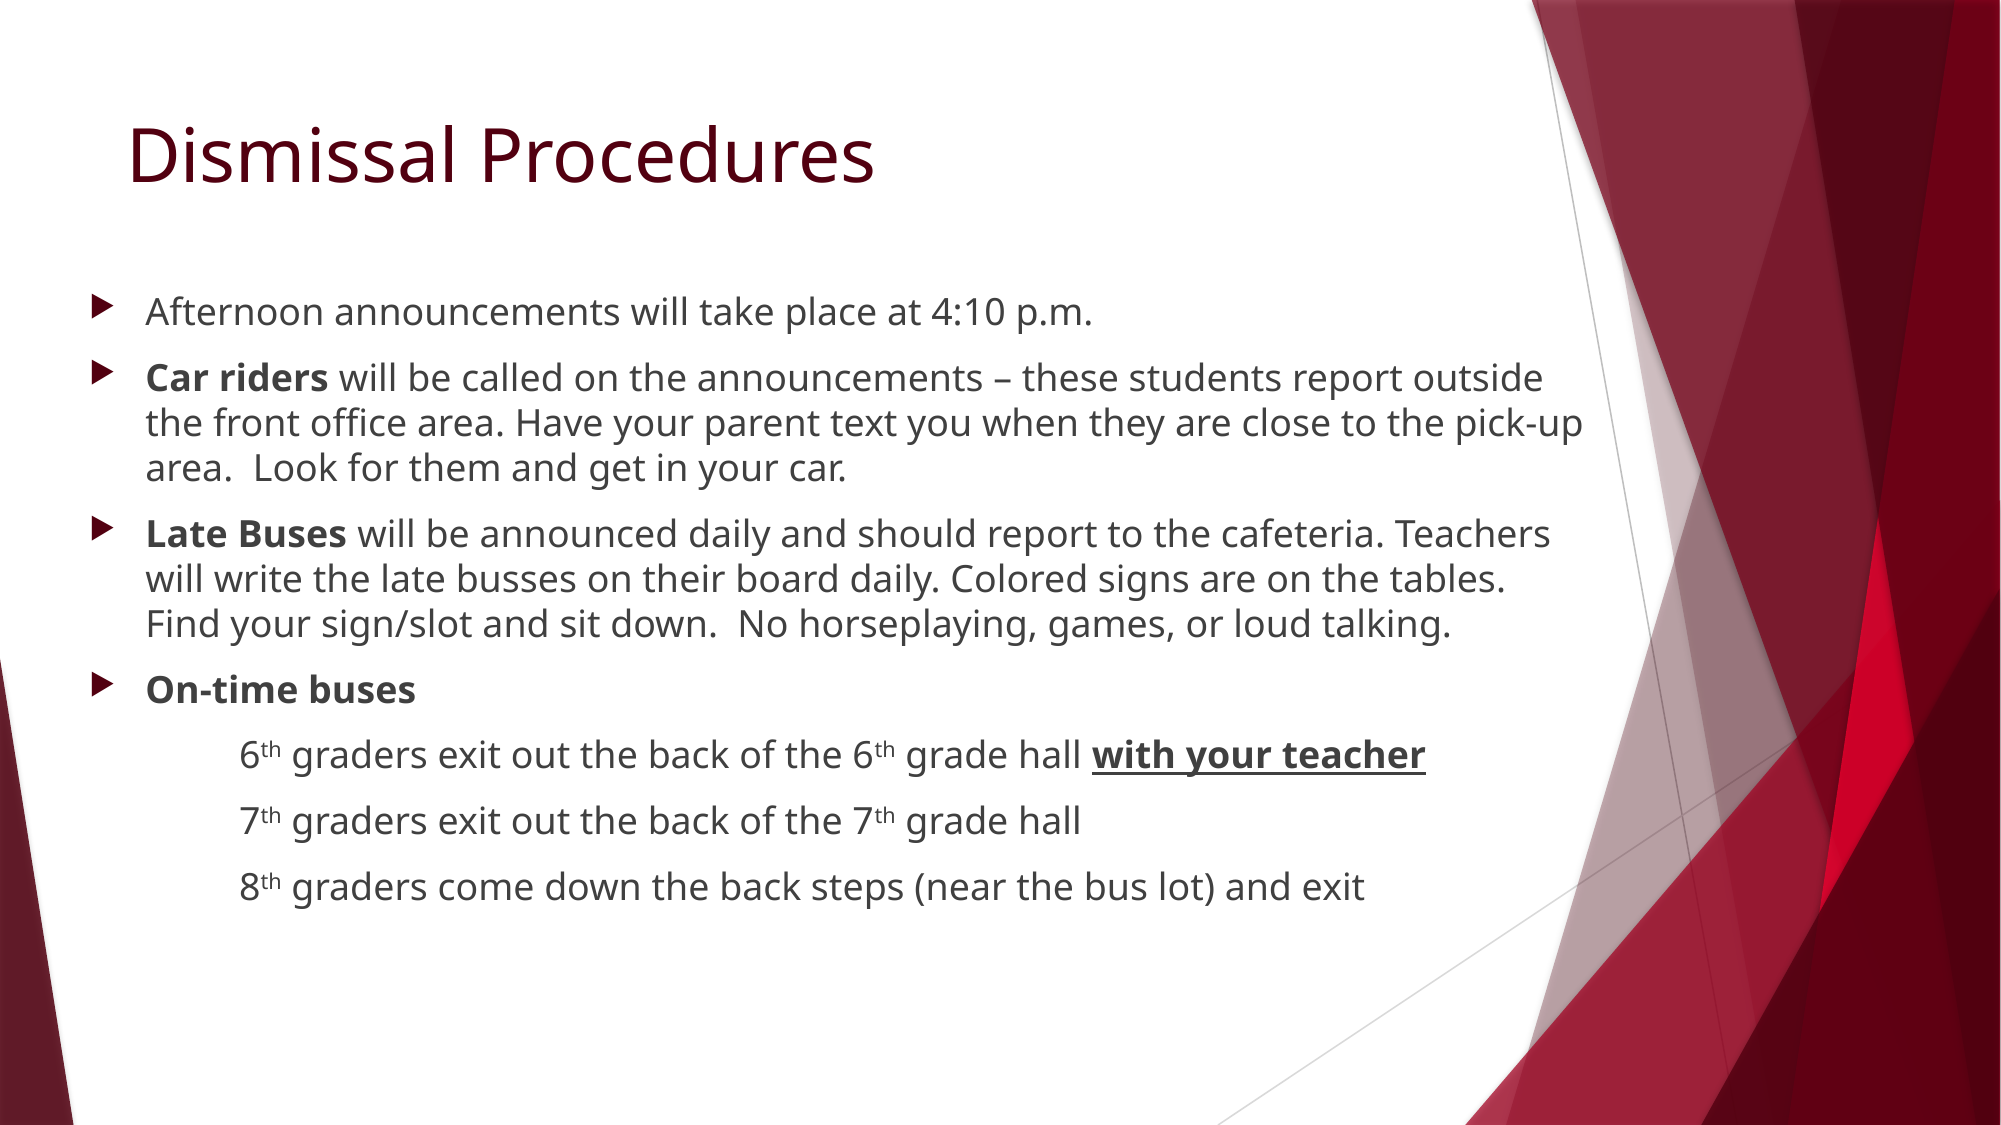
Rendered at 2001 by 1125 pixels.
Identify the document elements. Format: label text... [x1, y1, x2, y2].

list Afternoon announcements will take place at 4:10 p.m. Car riders will be called on the announcements – these students report outside the front office area. Have your parent text you when they are close to the pick-up area. Look for them and get in your car. Late Buses will be announced daily and should report to the cafeteria. Teachers will write the late busses on their board daily. Colored signs are on the tables. Find your sign/slot and sit down. No horseplaying, games, or loud talking. On-time buses 6th graders exit out the back of the 6th grade hall with your teacher 7th graders exit out the back of the 7th grade hall 8th graders come down the back steps (near the bus lot) and exit [74, 280, 1614, 975]
title Dismissal Procedures [111, 99, 1522, 280]
